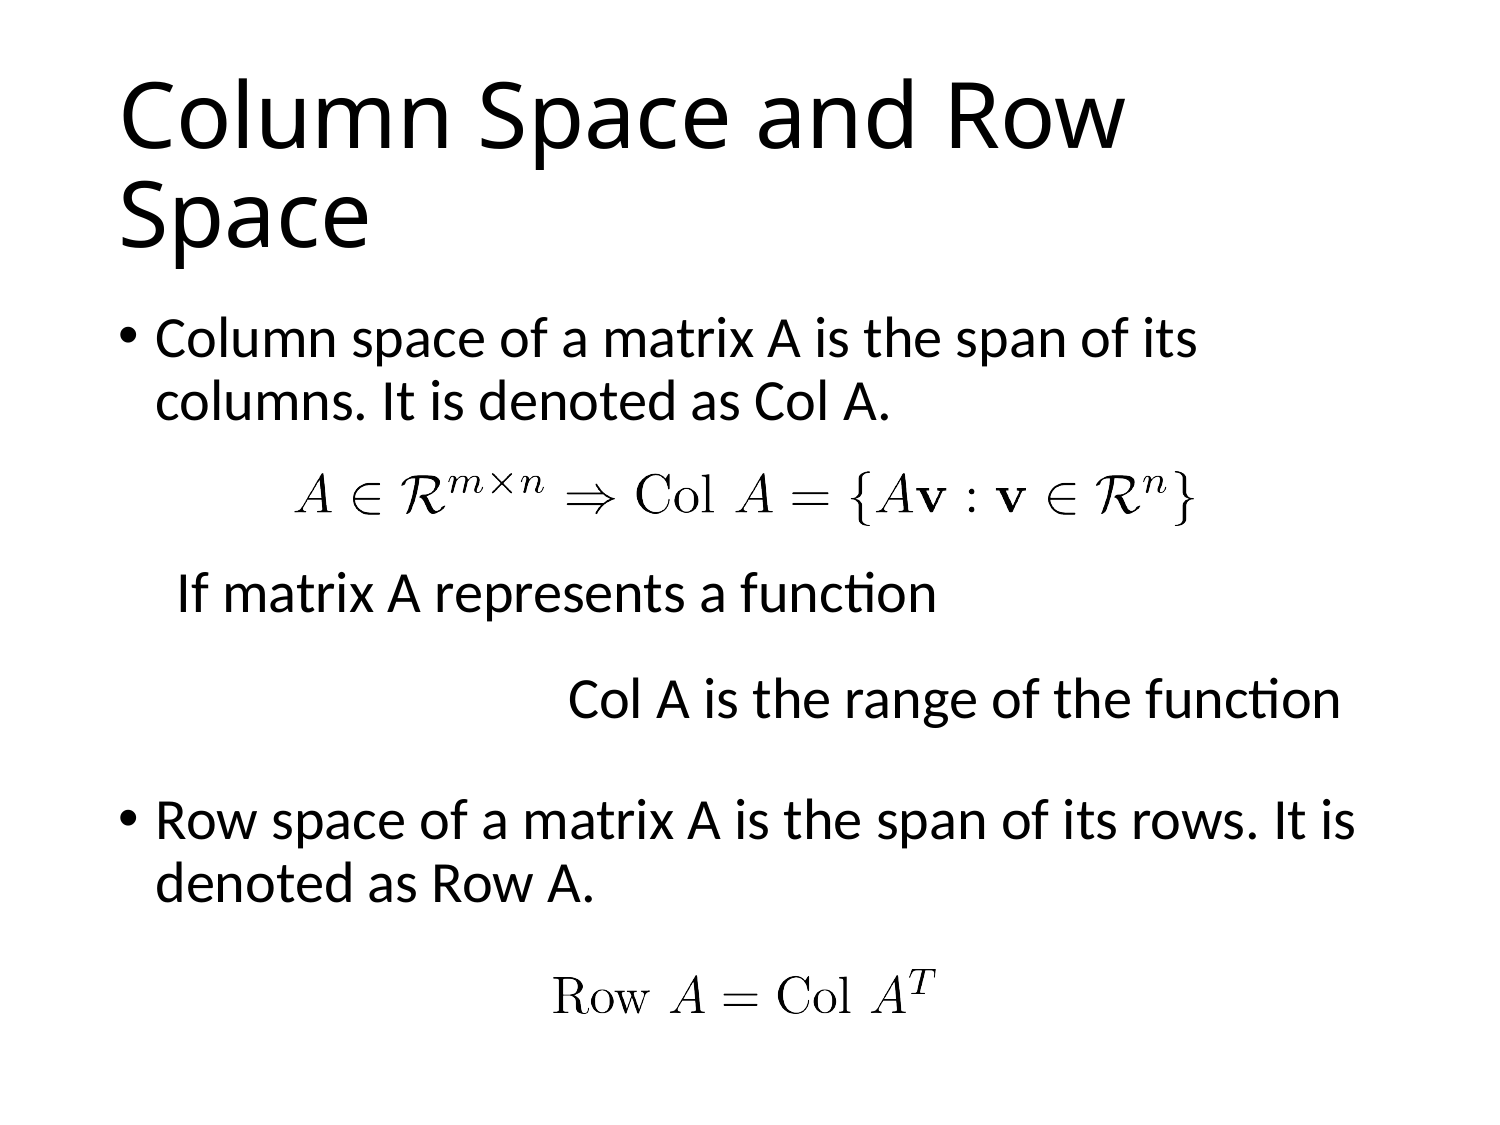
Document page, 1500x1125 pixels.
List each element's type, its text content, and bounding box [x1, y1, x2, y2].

title Column Space and Row Space [103, 59, 1397, 278]
picture [294, 471, 1194, 526]
list Column space of a matrix A is the span of its columns. It is denoted as Col A. Row space of a matrix A is the span of its rows. It is denoted as Row A. [103, 299, 1397, 1014]
text_box Col A is the range of the function [553, 653, 1397, 739]
text_box If matrix A represents a function [161, 546, 1027, 632]
picture [553, 969, 936, 1014]
